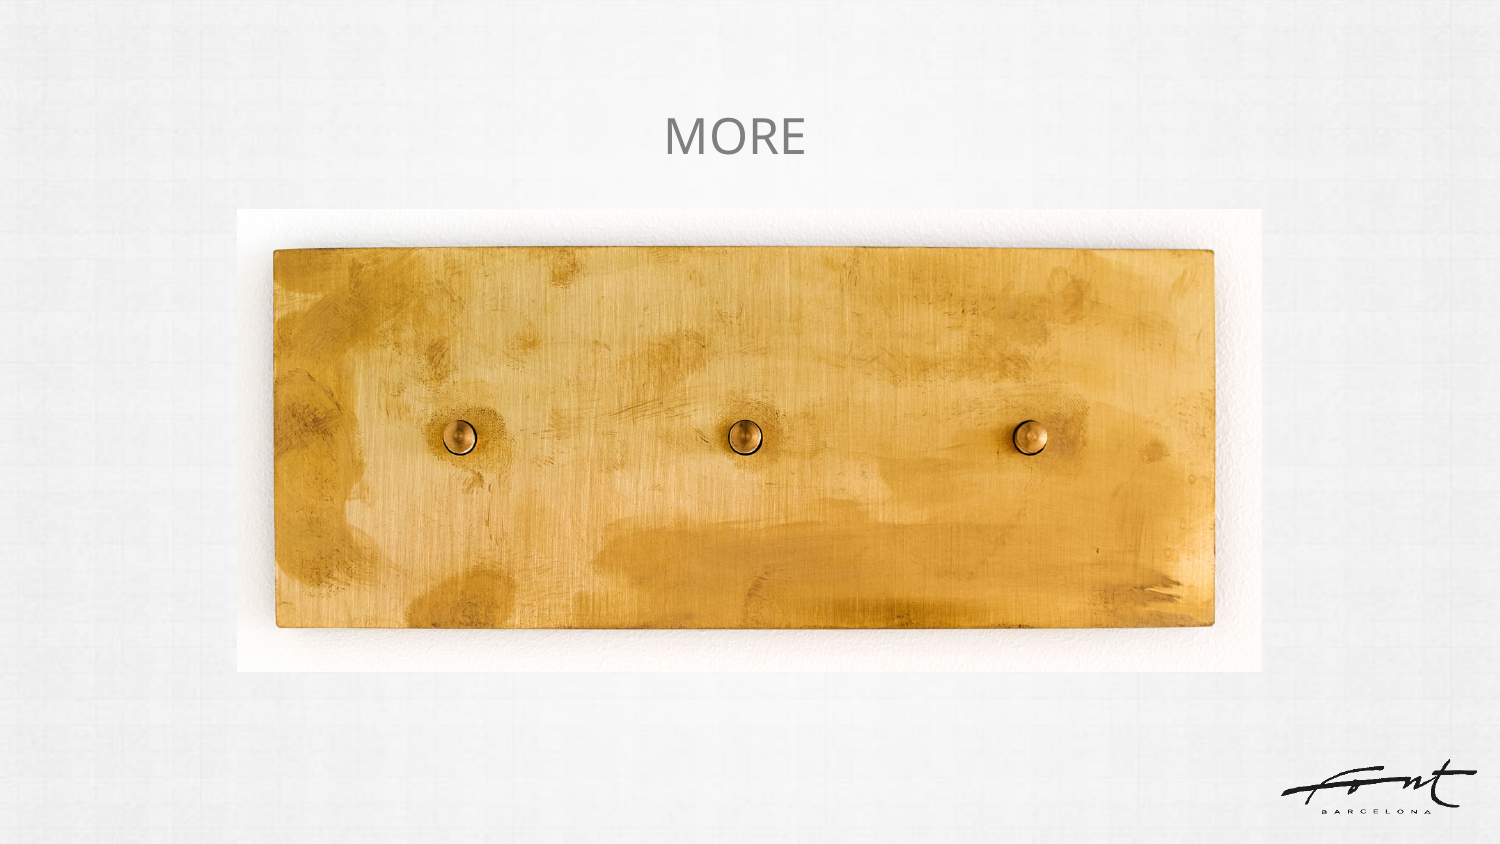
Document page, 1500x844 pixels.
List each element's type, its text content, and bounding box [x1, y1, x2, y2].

picture [0, 0, 1500, 844]
text_box MORE [649, 96, 850, 207]
